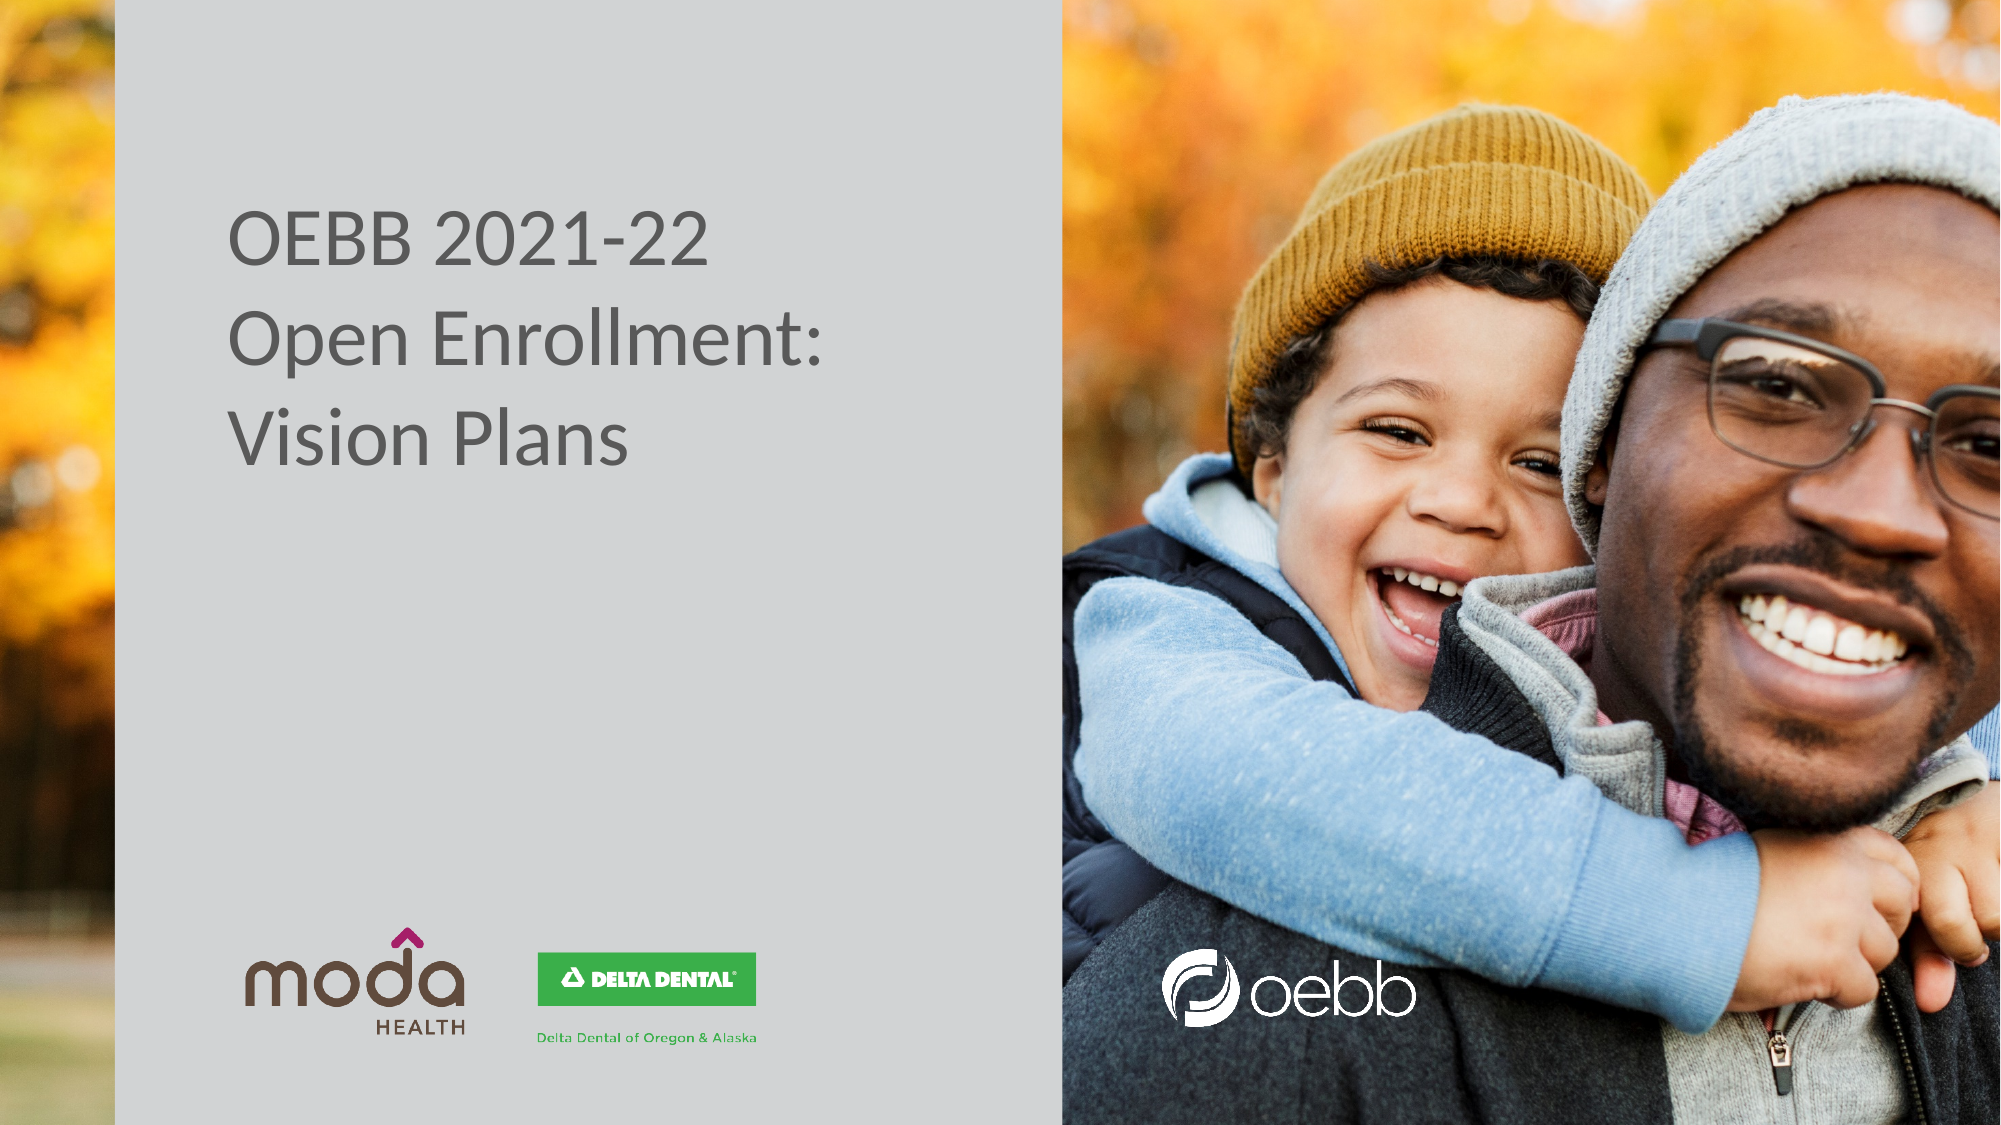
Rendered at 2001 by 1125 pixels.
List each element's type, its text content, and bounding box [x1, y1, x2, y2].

picture [1063, 0, 2001, 1125]
picture [245, 927, 757, 1046]
list OEBB 2021-22 Open Enrollment: Vision Plans [212, 174, 938, 427]
picture [0, 0, 114, 1125]
